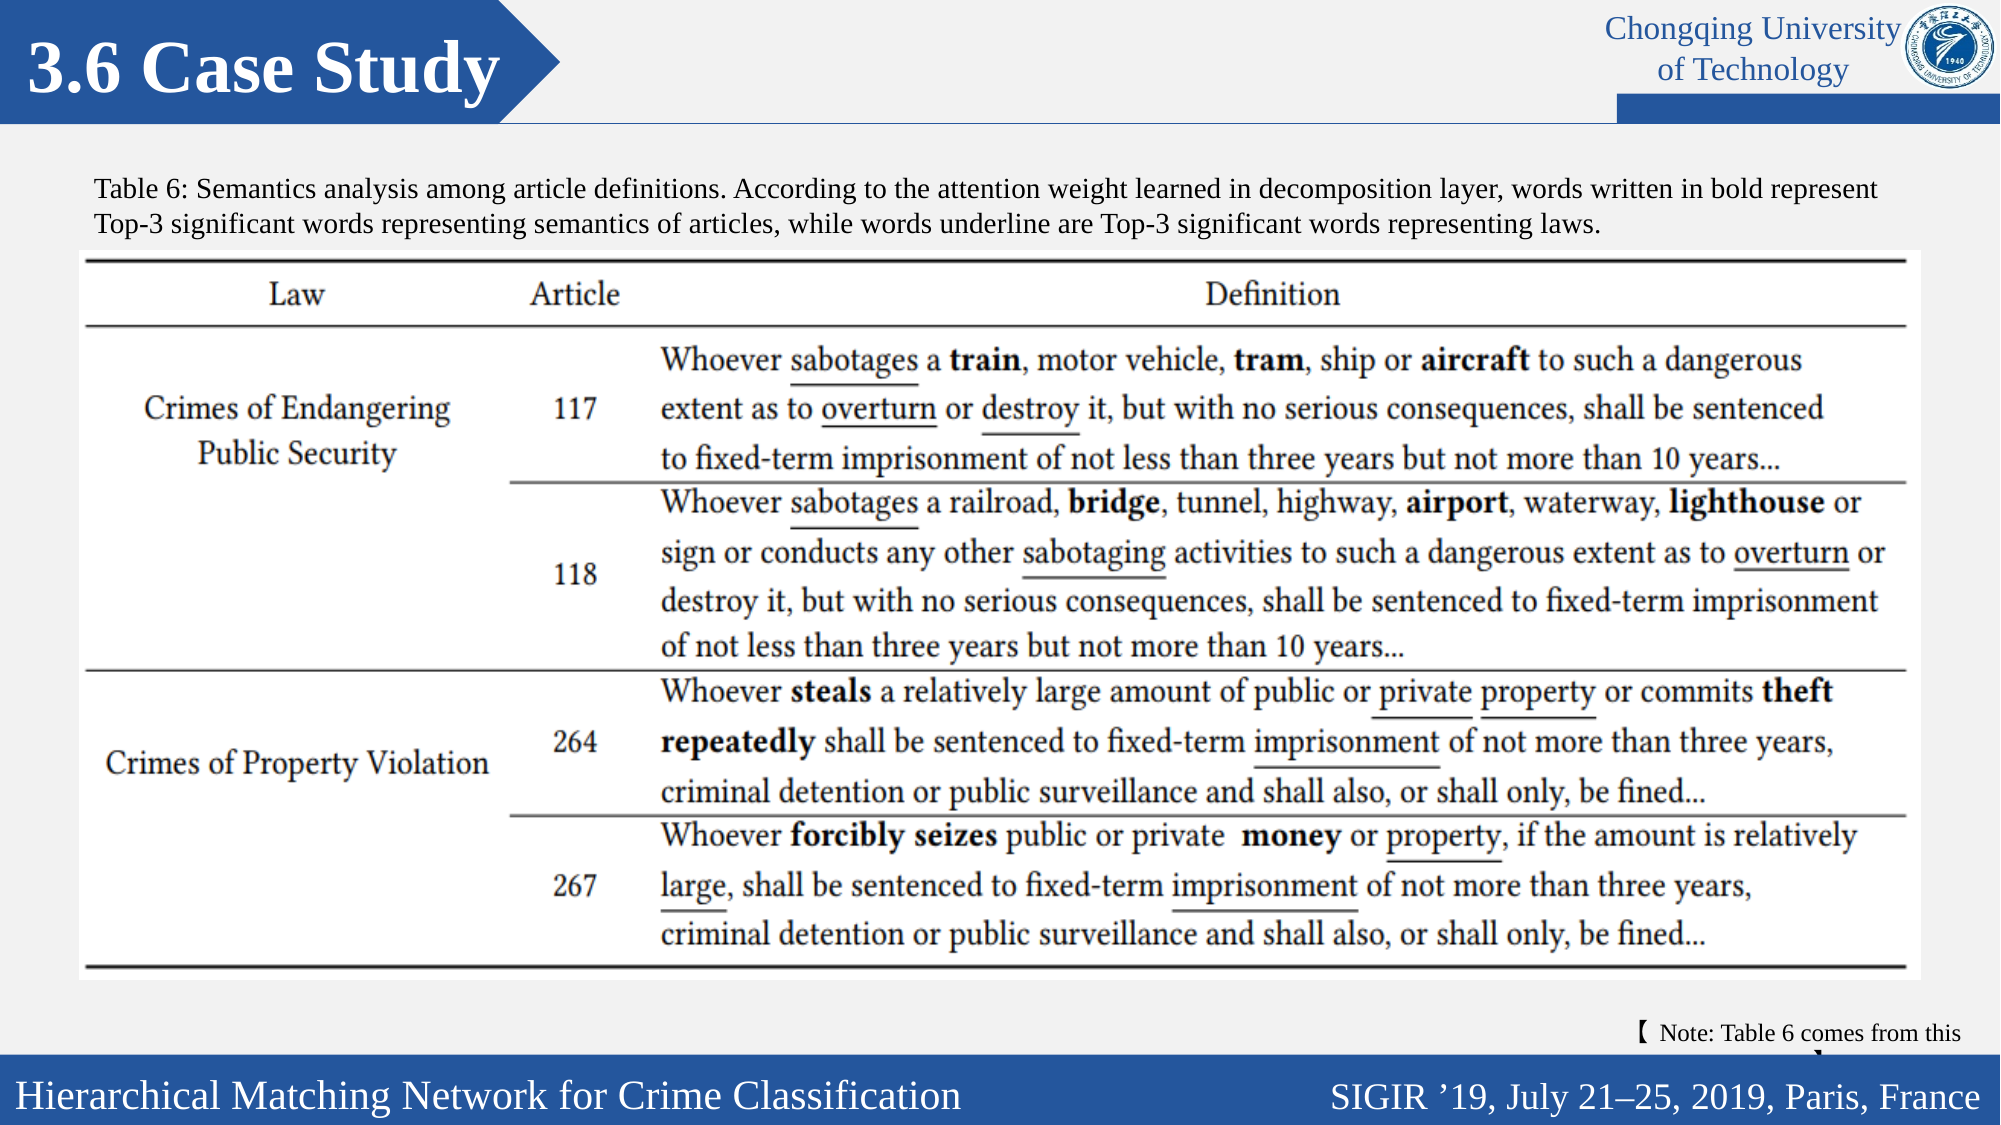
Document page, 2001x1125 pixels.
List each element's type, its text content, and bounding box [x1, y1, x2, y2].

text_box [1899, 1, 1998, 92]
picture [79, 250, 1921, 980]
text_box Table 6: Semantics analysis among article definitions. According to the attention weight learned in decomposition layer, words written in bold represent Top-3 significant words representing semantics of articles, while words underline are Top-3 significant words representing laws. [79, 161, 1921, 247]
text_box Chongqing University of Technology [1580, 17, 1910, 76]
text_box 3.6 Case Study [0, 0, 562, 126]
text_box Hierarchical Matching Network for Crime Classification SIGIR ’19, July 21–25, 2019, Paris, France [0, 1054, 2000, 1125]
text_box 【 Note: Table 6 comes from this paper 】 [1569, 1009, 2000, 1054]
